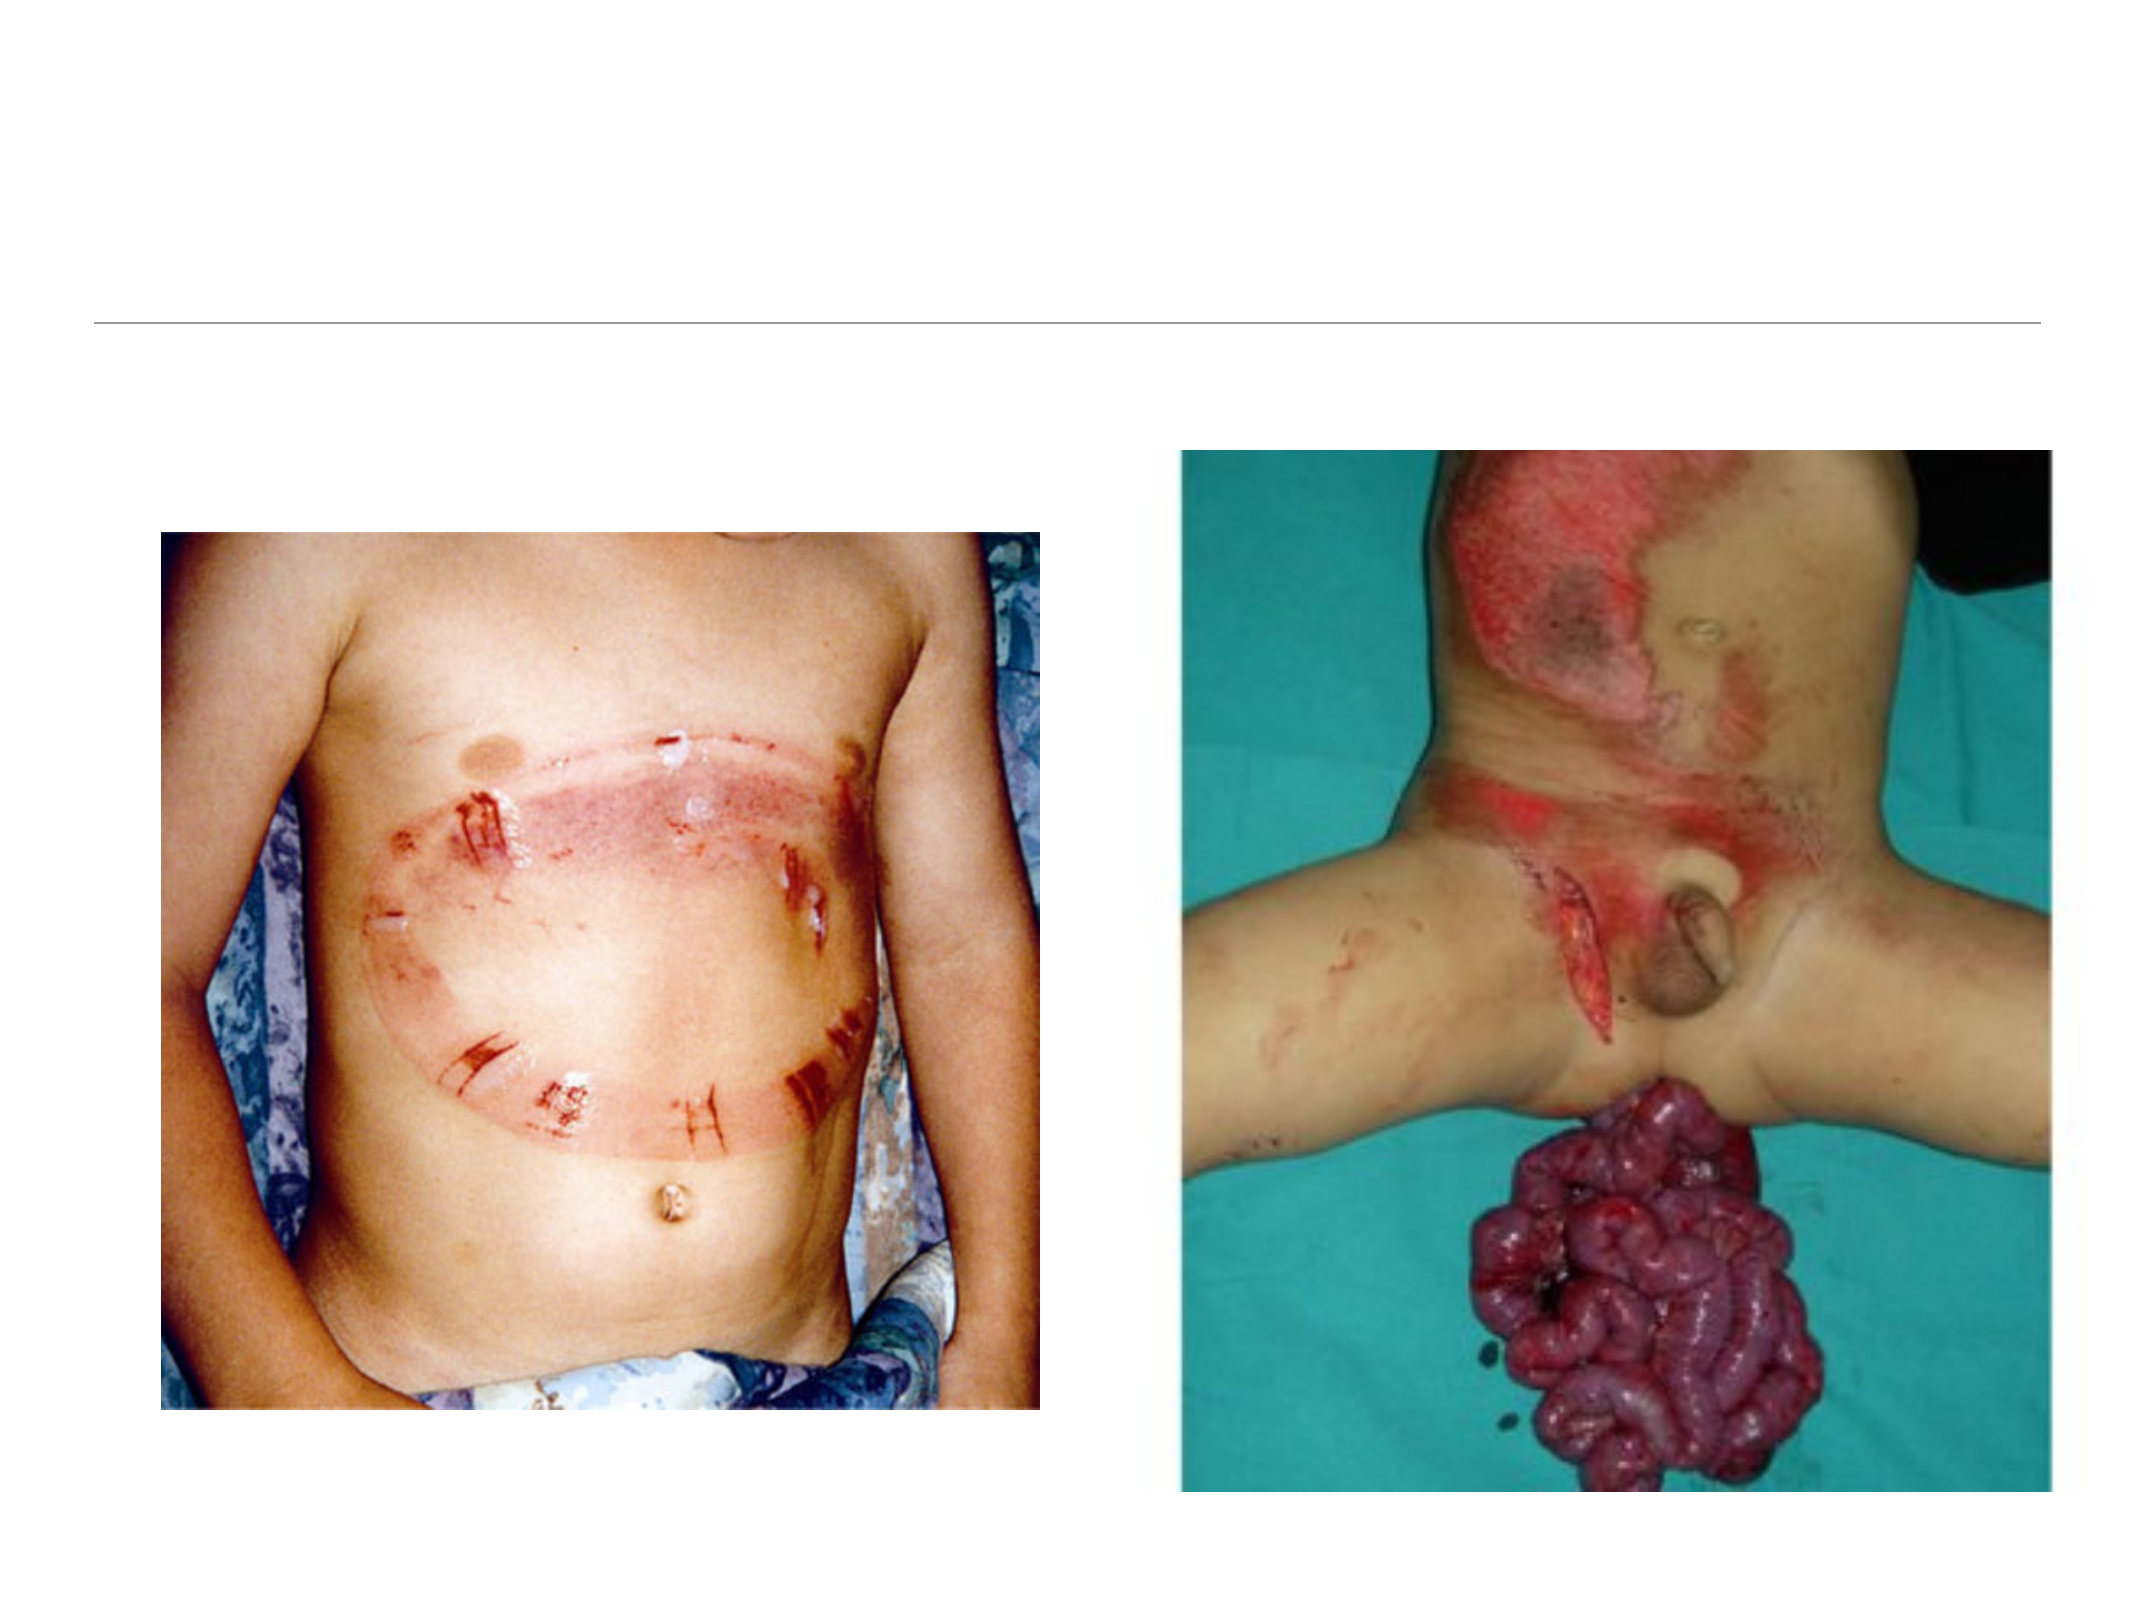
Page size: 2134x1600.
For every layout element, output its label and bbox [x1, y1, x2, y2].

picture [161, 532, 1040, 1410]
picture [1095, 450, 2134, 1493]
